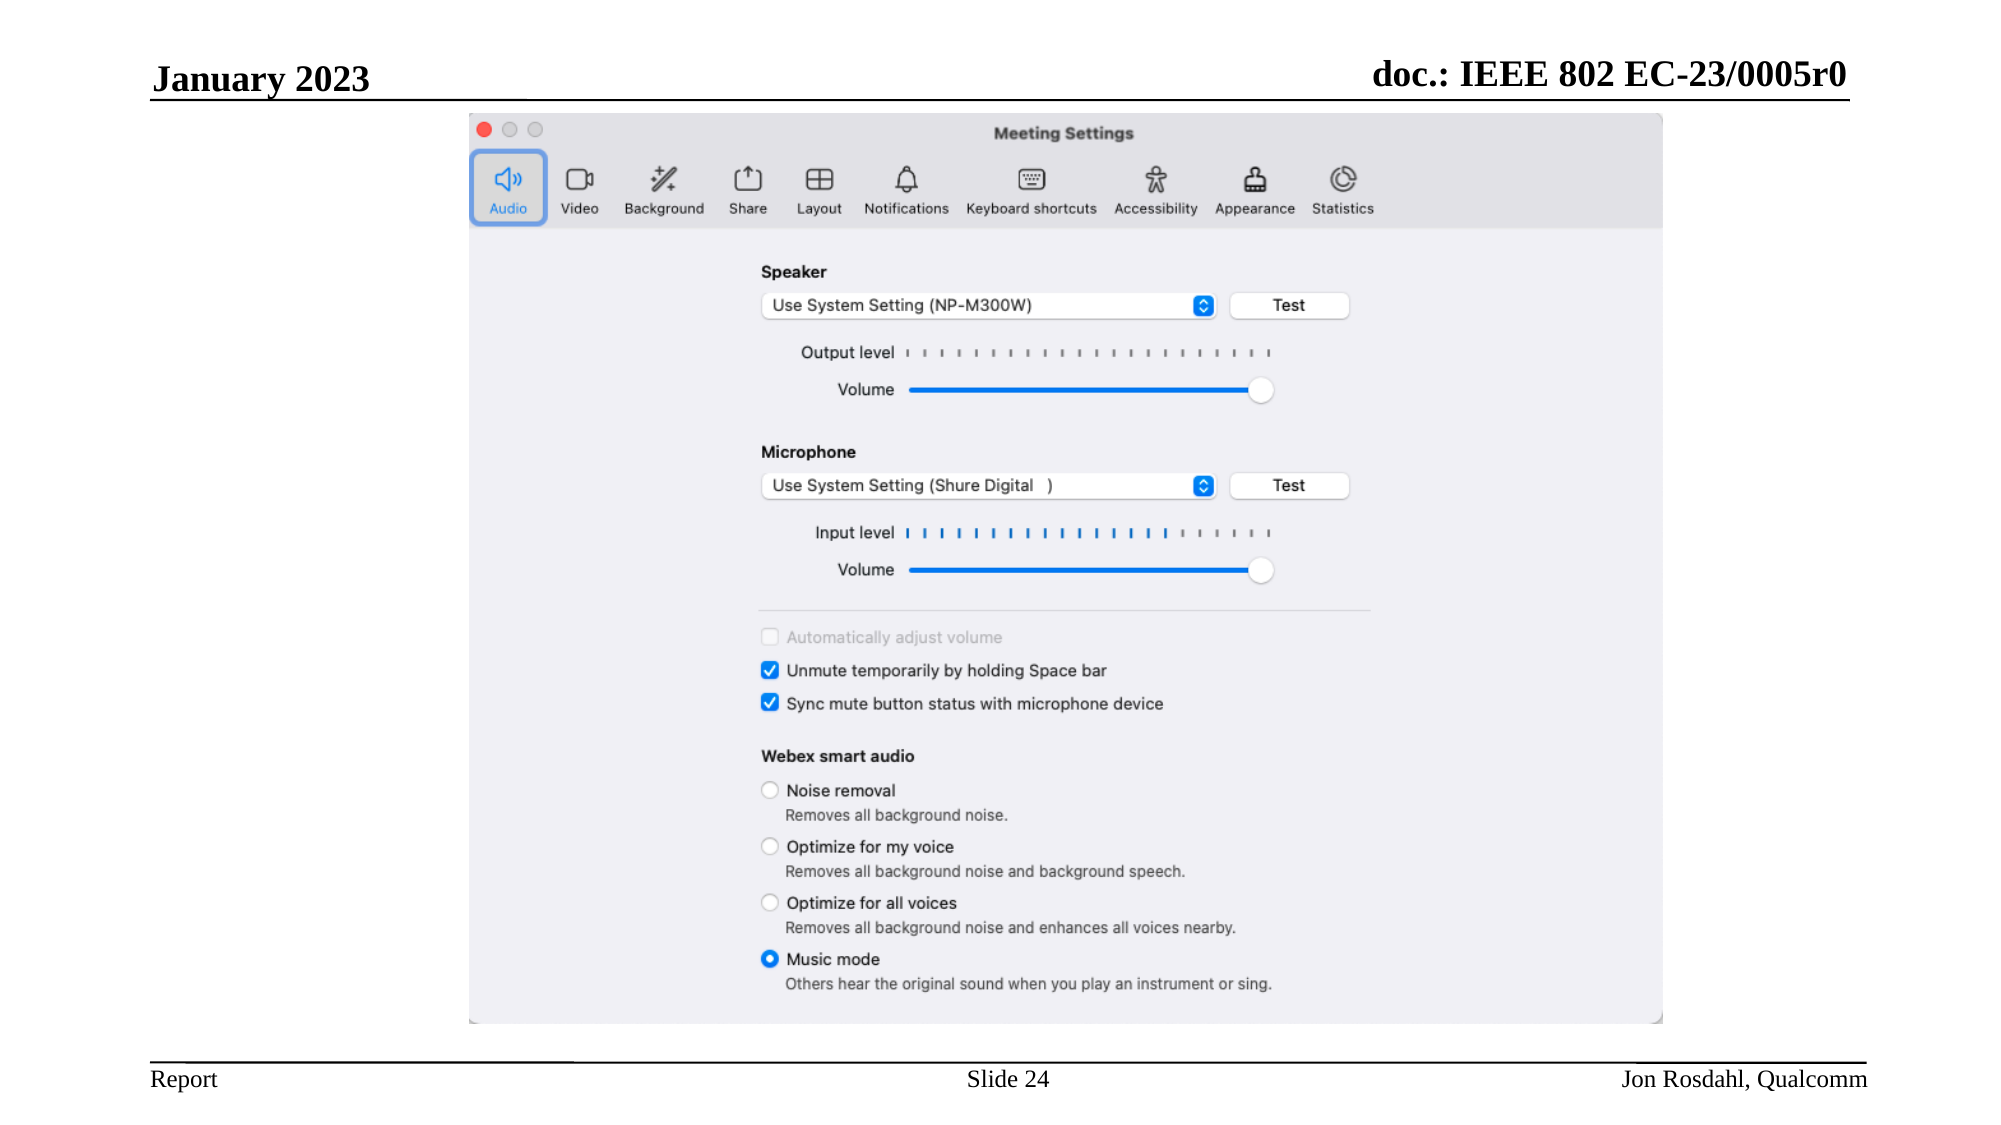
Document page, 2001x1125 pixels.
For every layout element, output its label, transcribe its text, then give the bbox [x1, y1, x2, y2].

picture [468, 113, 1663, 1024]
footer Jon Rosdahl, Qualcomm [1171, 1061, 1869, 1093]
slide_number Slide 24 [950, 1061, 1067, 1123]
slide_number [152, 54, 563, 100]
